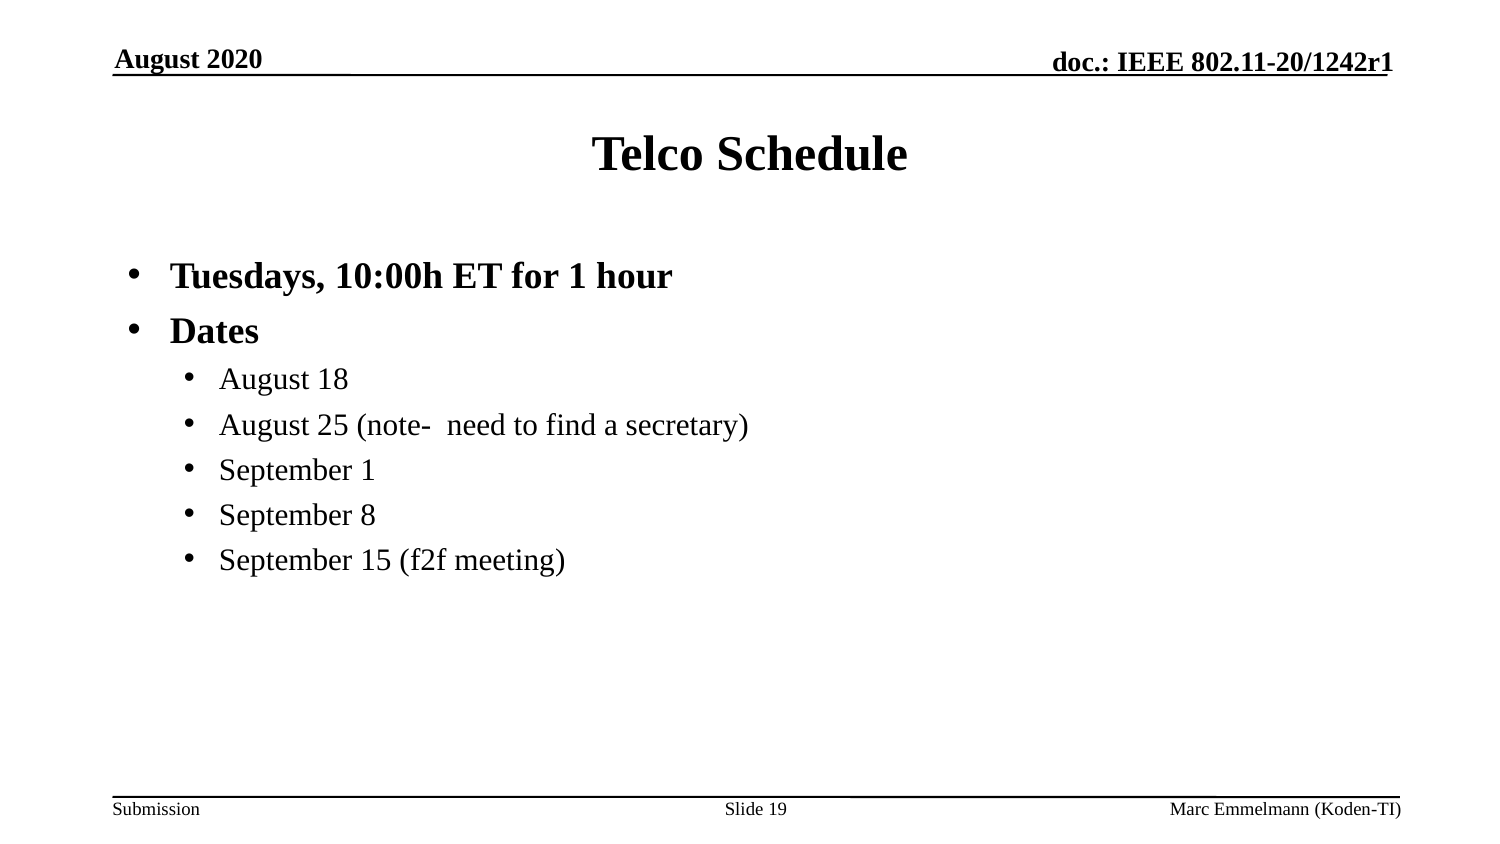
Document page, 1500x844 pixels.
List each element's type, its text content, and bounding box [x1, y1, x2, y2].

slide_number Slide 19 [712, 796, 800, 842]
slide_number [114, 40, 423, 75]
footer Marc Emmelmann (Koden-TI) [878, 796, 1402, 820]
list Tuesdays, 10:00h ET for 1 hour Dates August 18 August 25 (note- need to find a secretary) September 1 September 8 September 15 (f2f meeting) [112, 243, 1388, 751]
title Telco Schedule [112, 84, 1388, 216]
